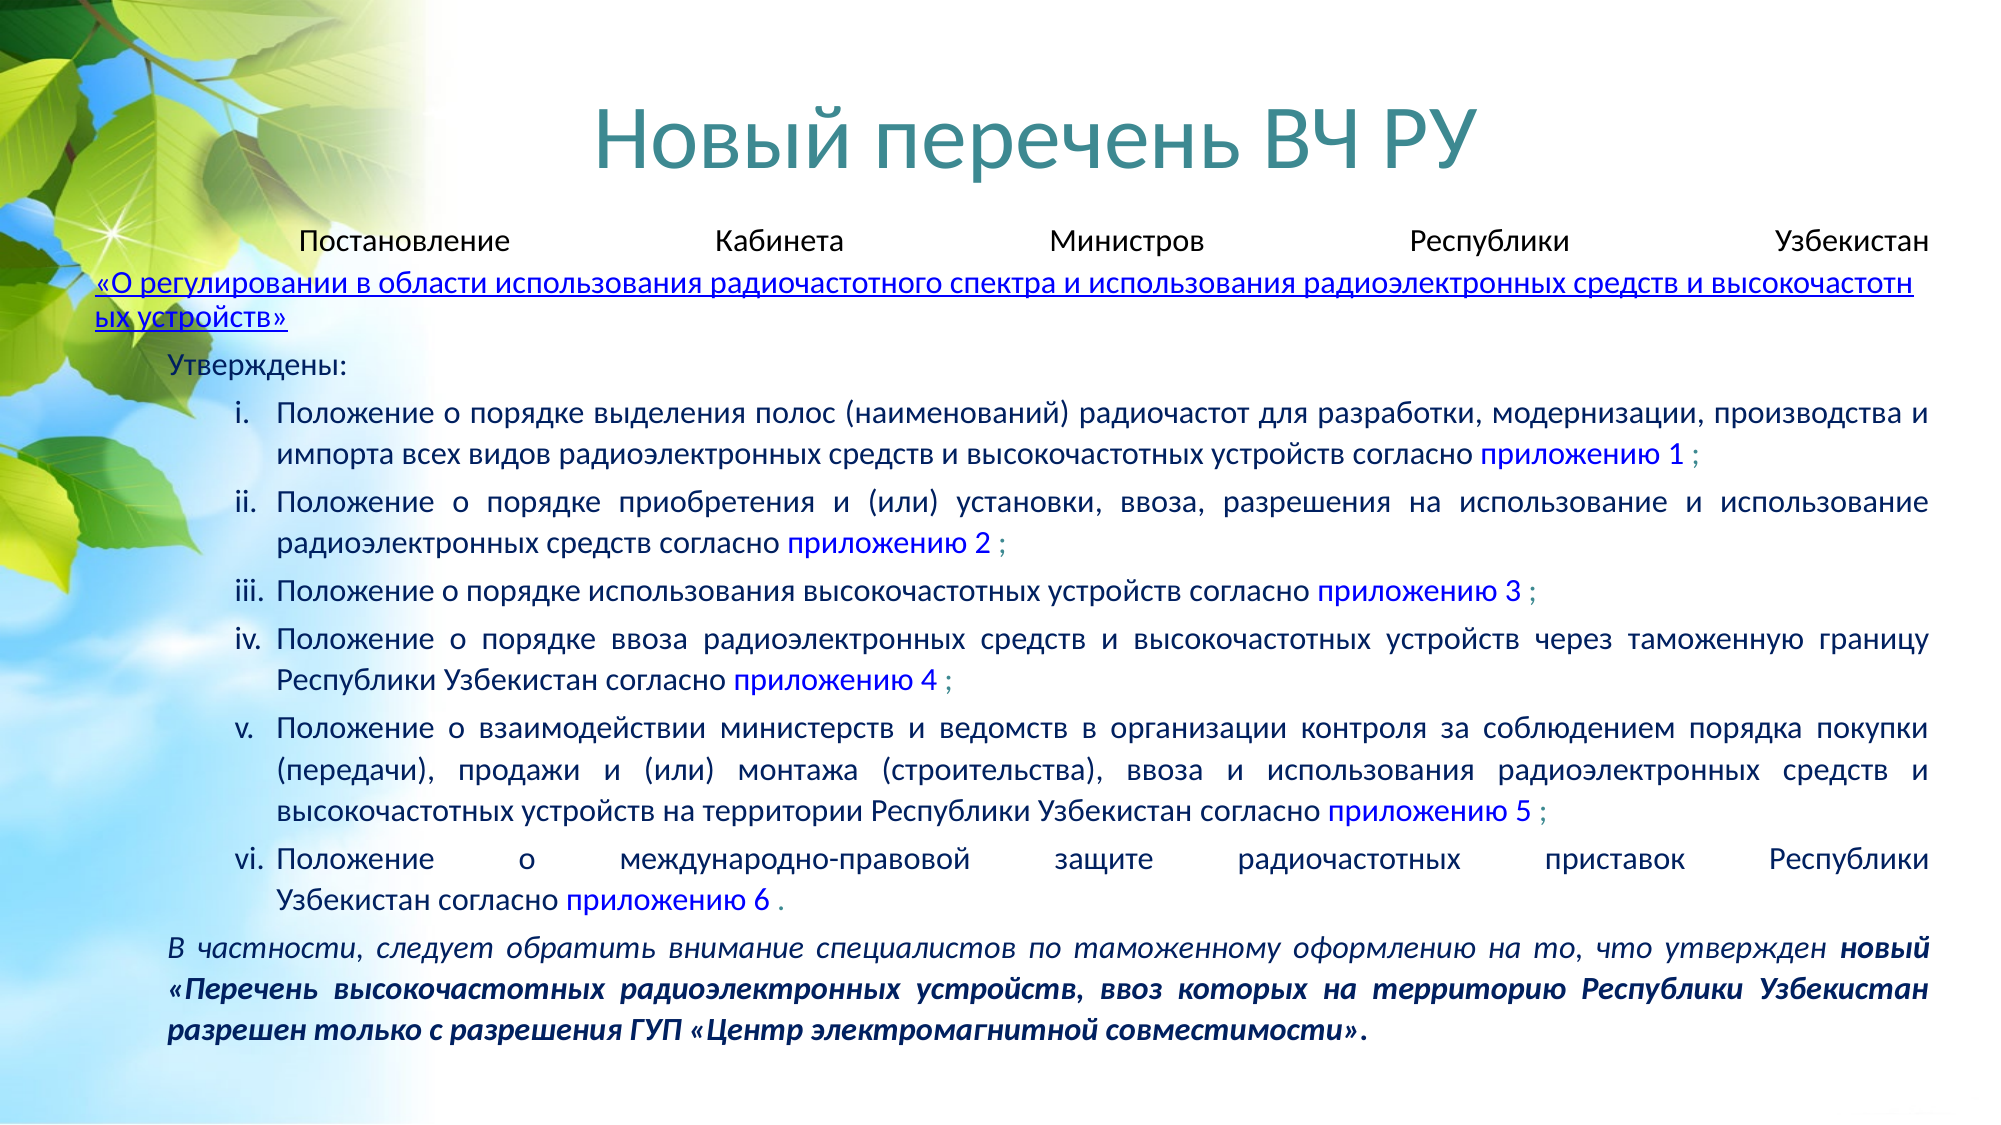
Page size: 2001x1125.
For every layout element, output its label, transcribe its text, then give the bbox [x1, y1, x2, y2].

picture [0, 0, 2001, 1125]
title Новый перечень ВЧ РУ [126, 20, 1945, 209]
list Постановление Кабинета Министров Республики Узбекистан «О регулировании в области использования радиочастотного спектра и использования радиоэлектронных средств и высокочастотных устройств» Утверждены: Положение о порядке выделения полос (наименований) радиочастот для разработки, модернизации, производства и импорта всех видов радиоэлектронных средств и высокочастотных устройств согласно приложению 1 ; Положение о порядке приобретения и (или) установки, ввоза, разрешения на использование и использование радиоэлектронных средств согласно приложению 2 ; Положение о порядке использования высокочастотных устройств согласно приложению 3 ; Положение о порядке ввоза радиоэлектронных средств и высокочастотных устройств через таможенную границу Республики Узбекистан согласно приложению 4 ; Положение о взаимодействии министерств и ведомств в организации контроля за соблюдением порядка покупки (передачи), продажи и (или) монтажа (строительства), ввоза и использования радиоэлектронных средств и высокочастотных устройств на территории Республики Узбекистан согласно приложению 5 ; Положение о международно-правовой защите радиочастотных приставок Республики Узбекистан согласно приложению 6 . В частности, следует обратить внимание специалистов по таможенному оформлению на то, что утвержден новый «Перечень высокочастотных радиоэлектронных устройств, ввоз которых на территорию Республики Узбекистан разрешен только с разрешения ГУП «Центр электромагнитной совместимости». [79, 209, 1945, 1035]
